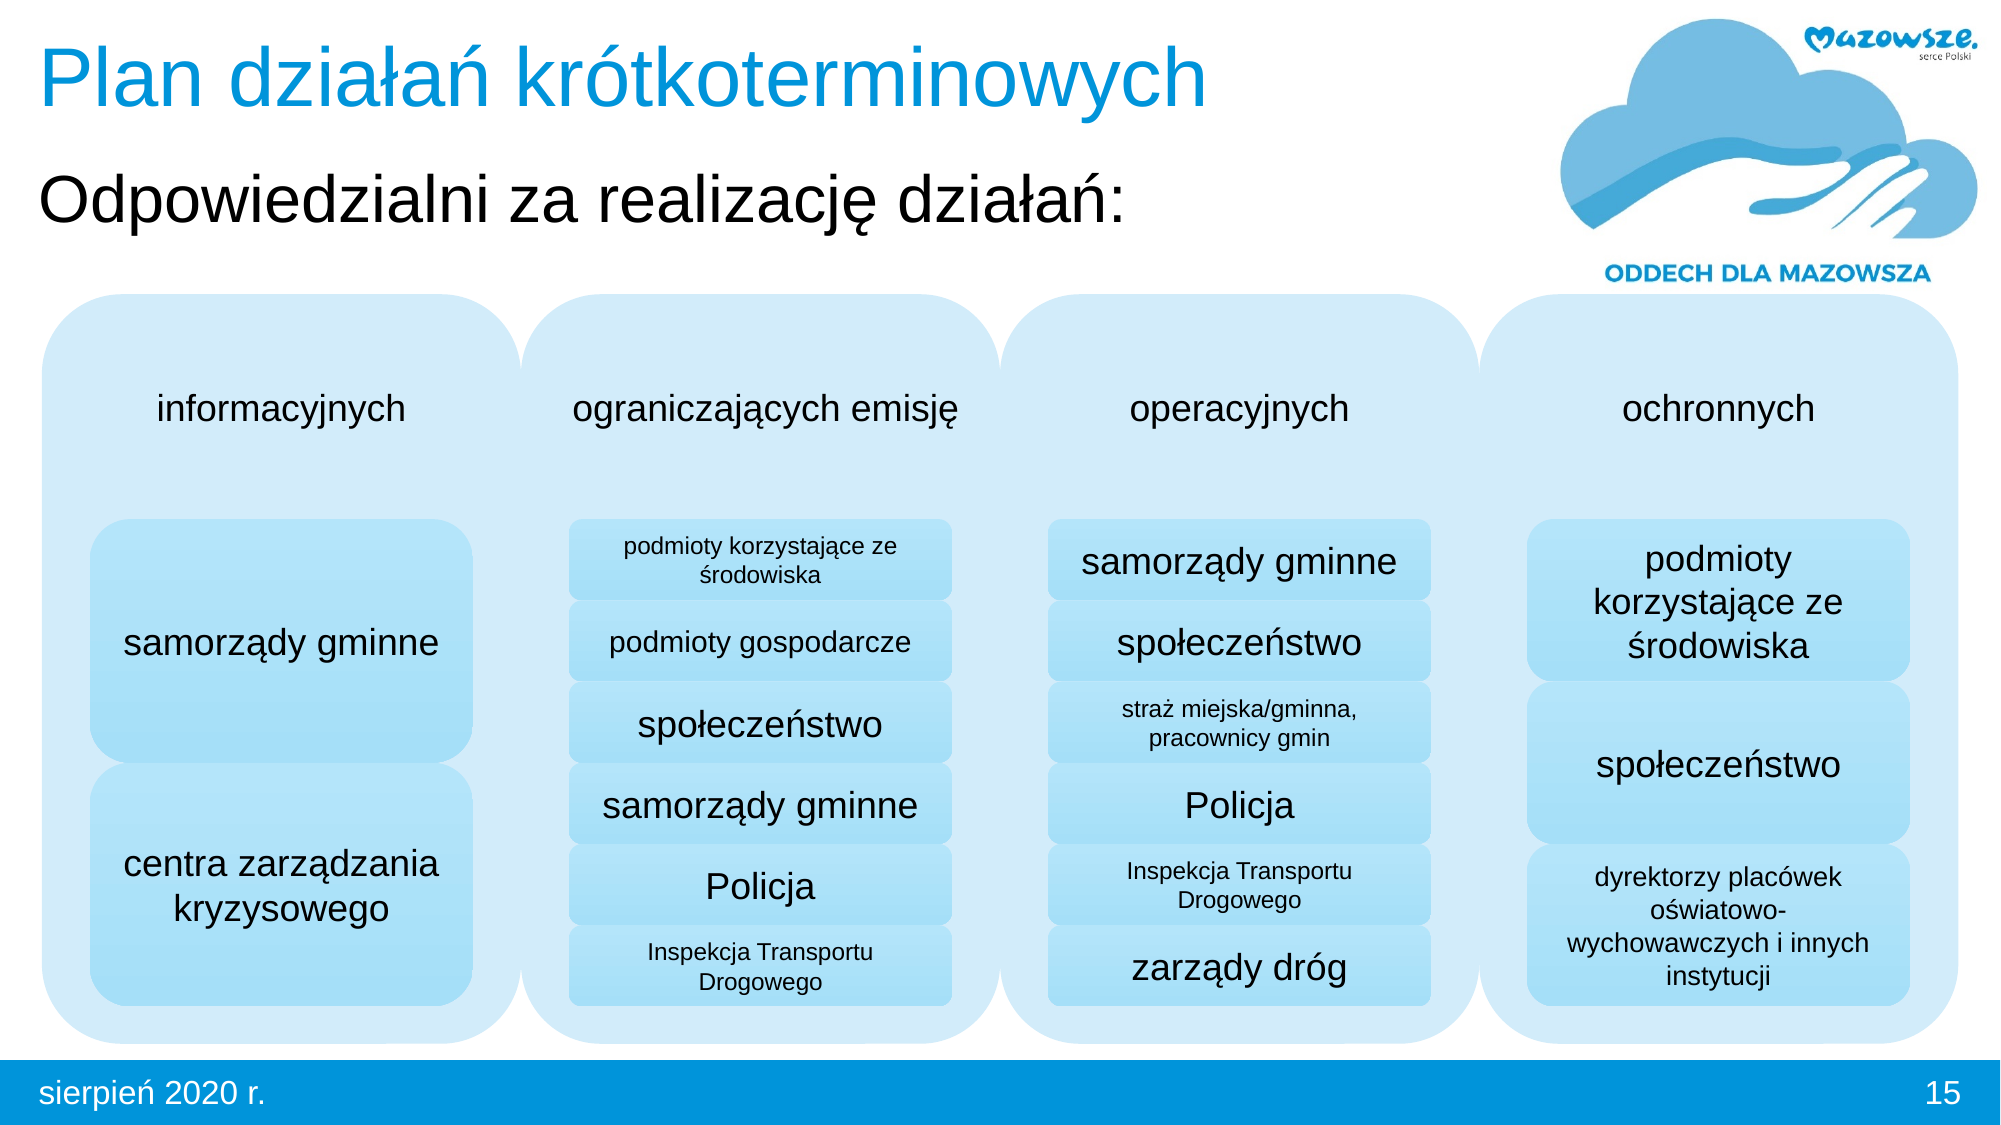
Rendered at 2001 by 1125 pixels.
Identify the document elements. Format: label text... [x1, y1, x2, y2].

picture [1546, 0, 1998, 300]
title Plan działań krótkoterminowych Odpowiedzialni za realizację działań: [23, 14, 1557, 258]
slide_number sierpień 2020 r. [23, 1061, 624, 1121]
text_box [41, 294, 1959, 1044]
slide_number 15 [1526, 1061, 1977, 1121]
